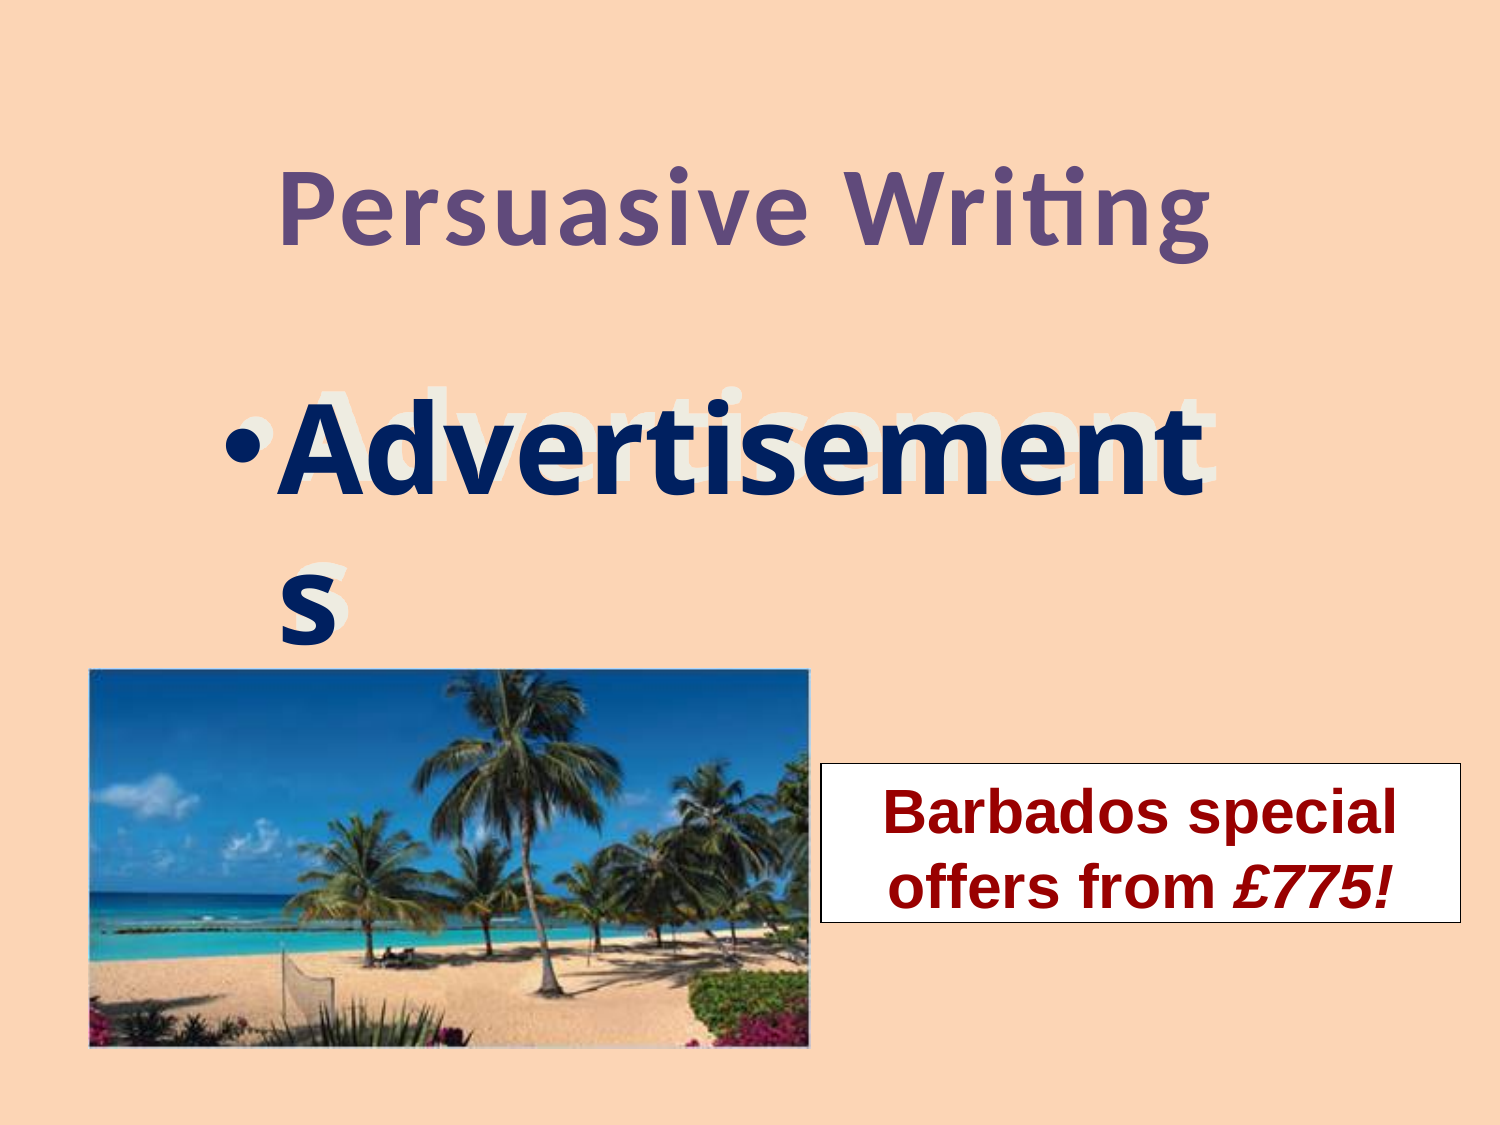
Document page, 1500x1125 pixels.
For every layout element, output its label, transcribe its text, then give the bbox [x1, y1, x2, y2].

text_box Barbados special offers from £775! [820, 763, 1461, 923]
text_box Advertisements [206, 361, 1257, 562]
text_box Persuasive Writing [262, 125, 1227, 276]
picture [88, 668, 811, 1049]
